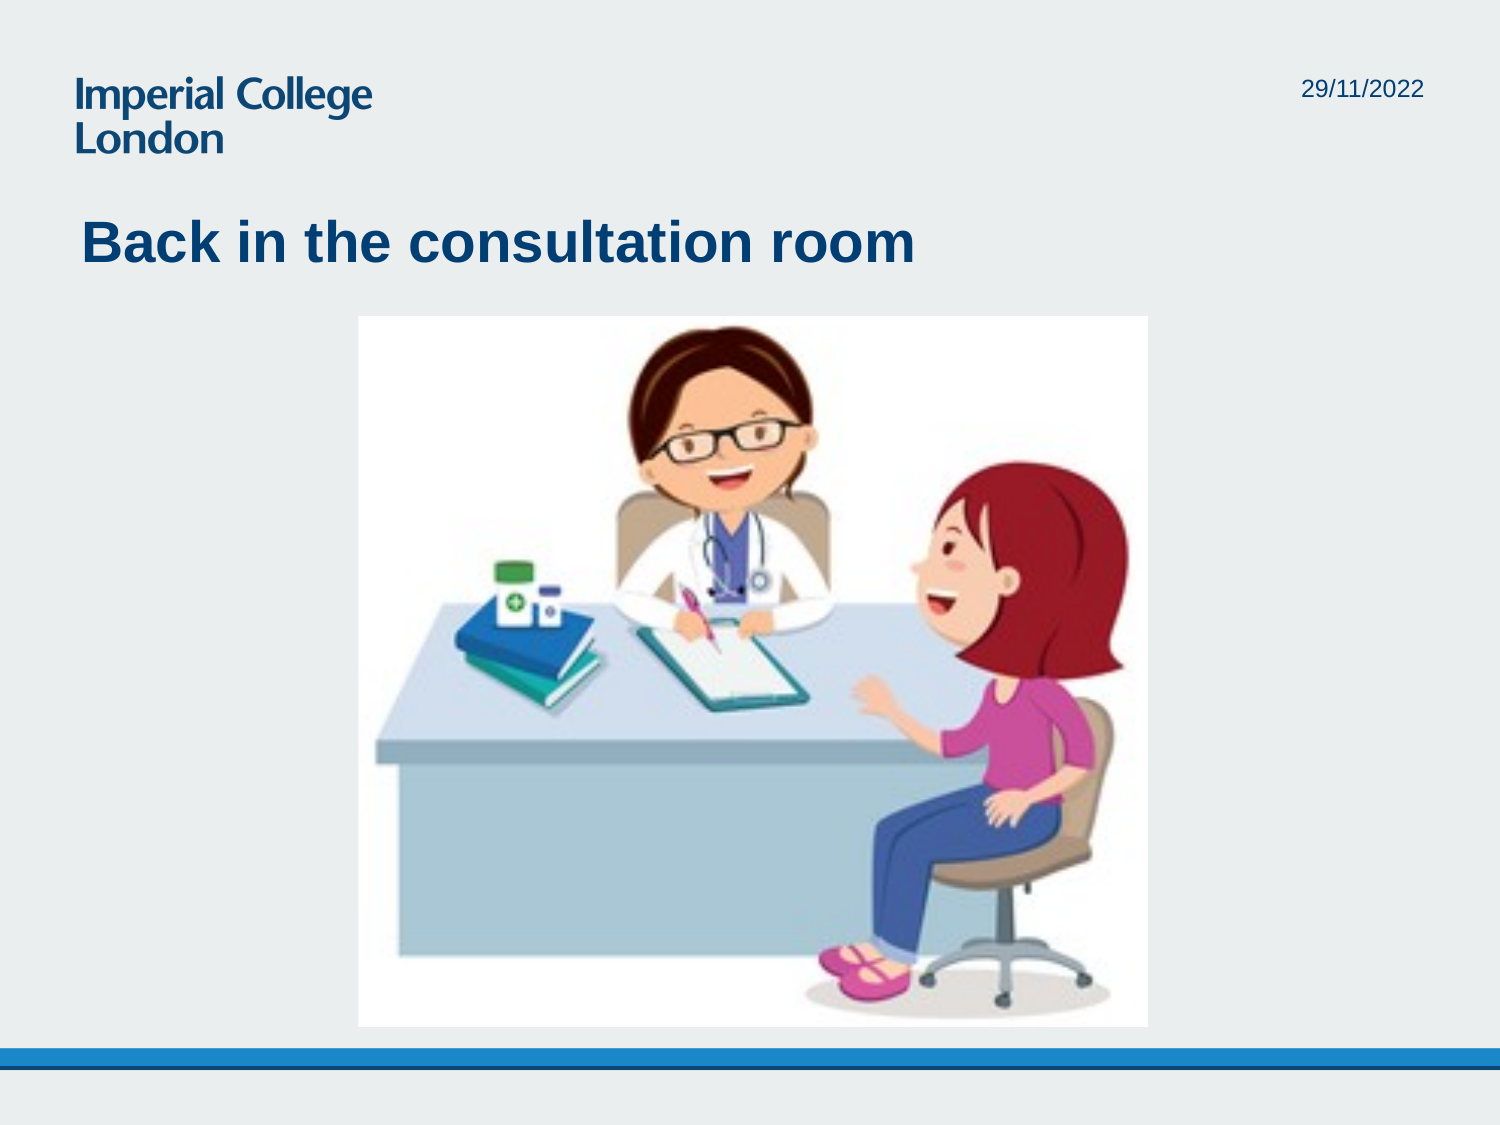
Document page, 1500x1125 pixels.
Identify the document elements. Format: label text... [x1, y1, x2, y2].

text_box 29/11/2022 [1163, 72, 1425, 115]
text_box [413, 696, 1500, 1125]
text_box Back in the consultation room [81, 202, 1425, 269]
picture [0, 0, 1500, 1125]
